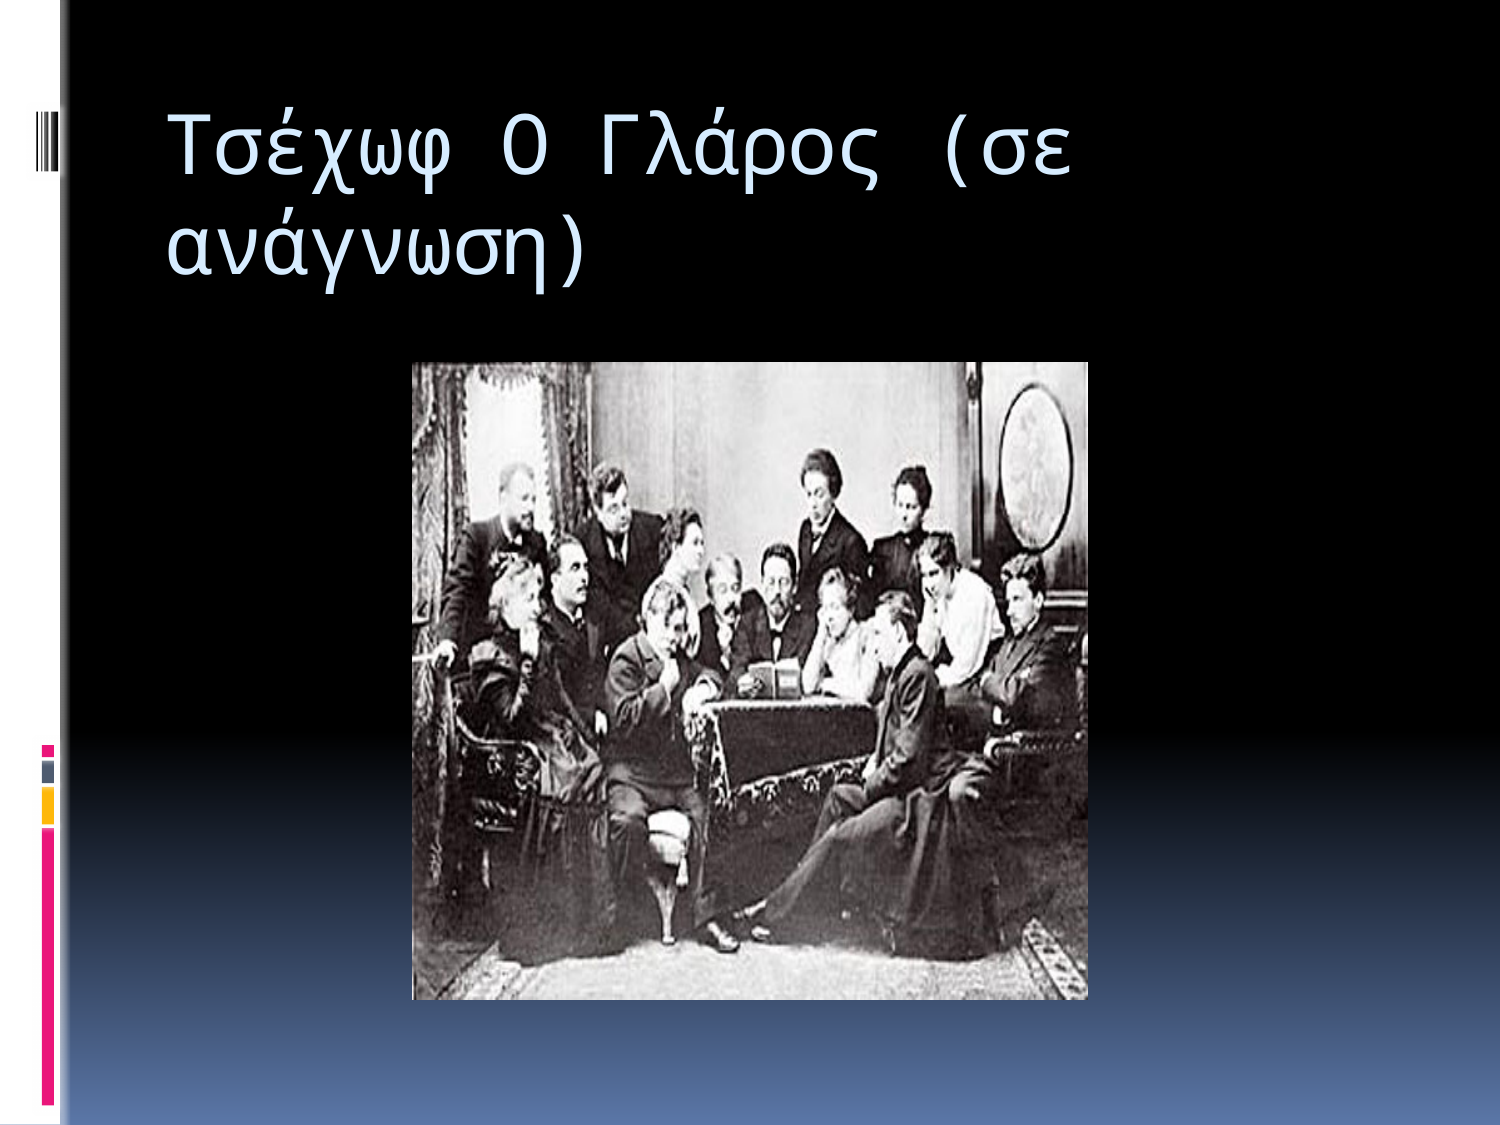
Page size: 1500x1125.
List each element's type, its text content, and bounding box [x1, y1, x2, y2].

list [411, 362, 1088, 1001]
title Τσέχωφ Ο Γλάρος (σε ανάγνωση) [150, 83, 1425, 234]
